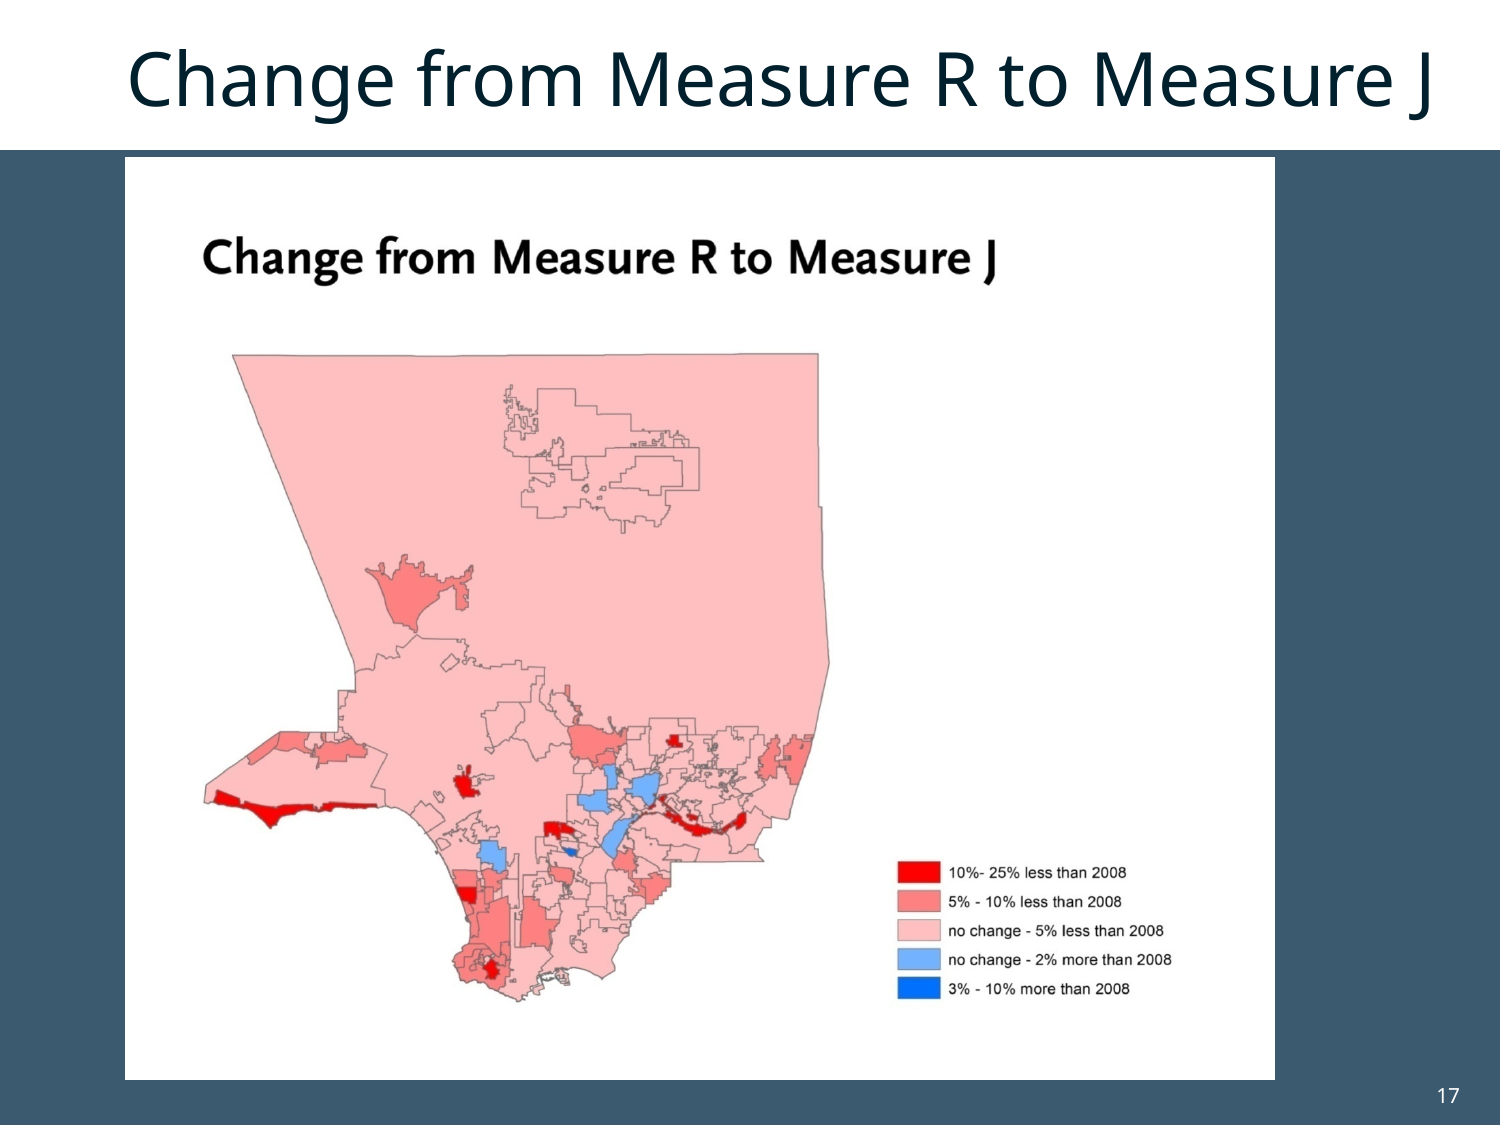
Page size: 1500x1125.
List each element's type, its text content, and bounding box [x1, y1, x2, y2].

slide_number 17 [1162, 1074, 1476, 1125]
picture [124, 157, 1276, 1081]
title Change from Measure R to Measure J [113, 24, 1488, 138]
